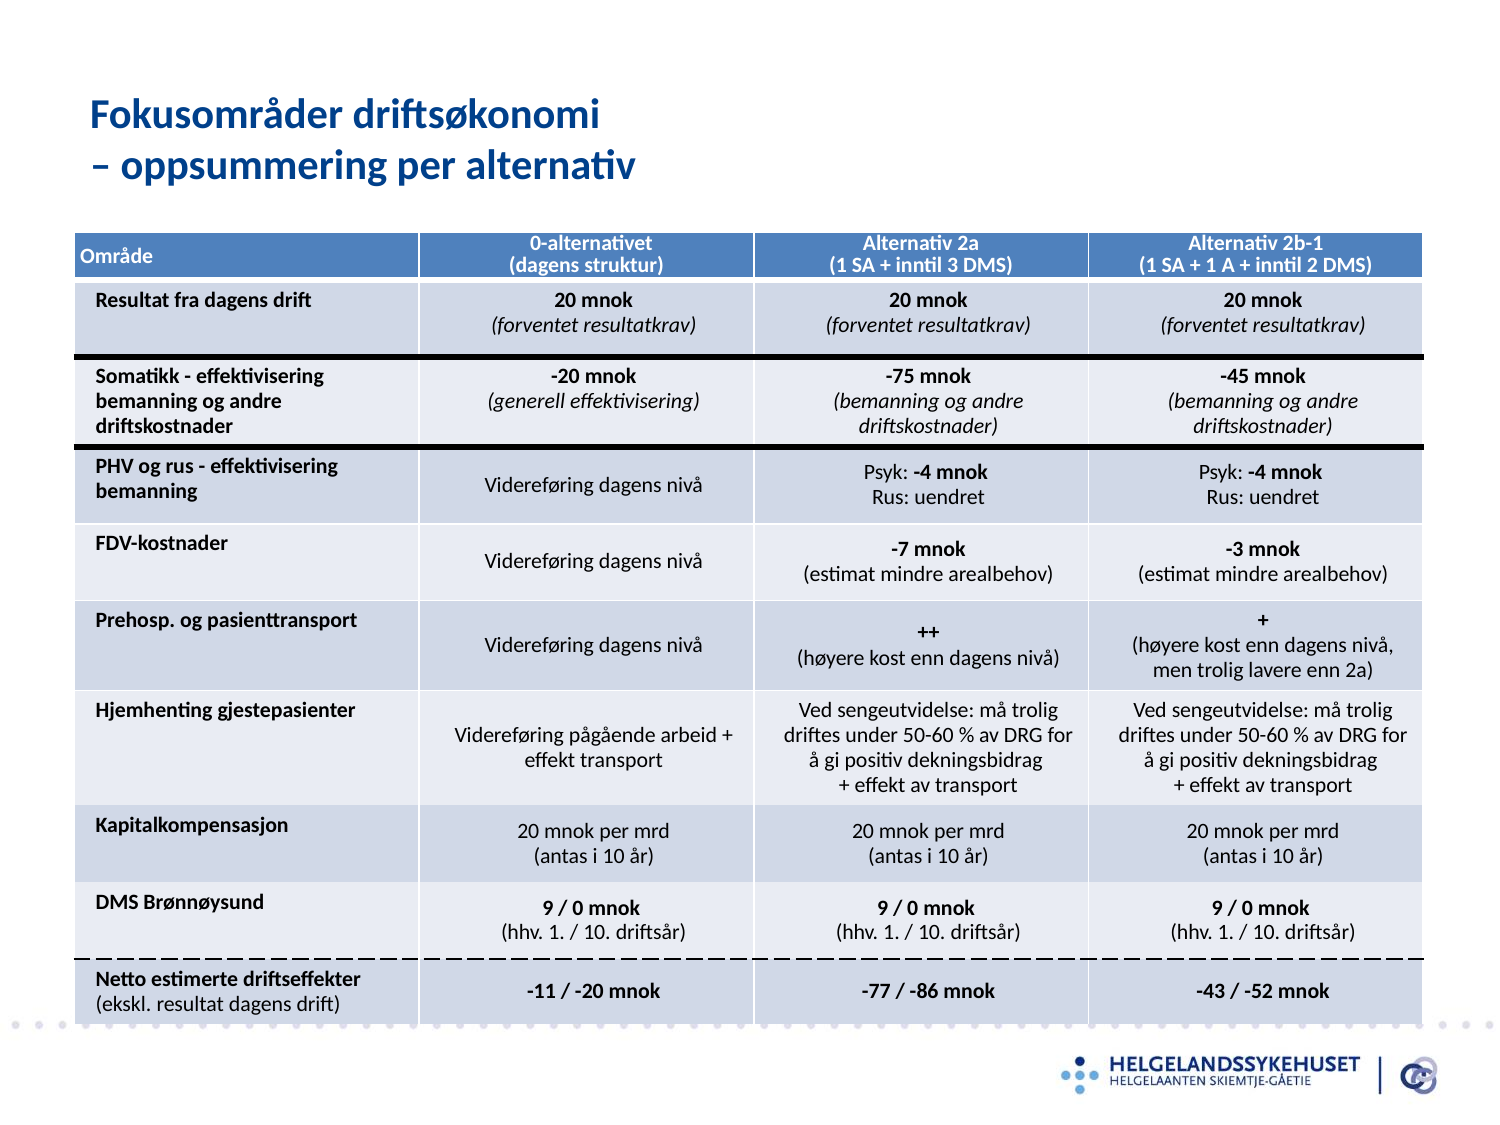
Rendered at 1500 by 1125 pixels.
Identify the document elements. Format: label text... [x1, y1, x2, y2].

table_cell Psyk: -4 mnok Rus: uendret [1089, 450, 1422, 523]
table_cell PHV og rus - effektivisering bemanning [75, 450, 418, 523]
table_cell Ved sengeutvidelse: må trolig driftes under 50-60 % av DRG for å gi positiv dekningsbidrag + effekt av transport [1089, 691, 1422, 805]
table_cell Netto estimerte driftseffekter (ekskl. resultat dagens drift) [75, 959, 418, 1024]
table_cell Videreføring dagens nivå [420, 601, 753, 690]
table_header Alternativ 2a (1 SA + inntil 3 DMS) [755, 233, 1088, 277]
table_cell -20 mnok (generell effektivisering) [420, 360, 753, 444]
table_cell -7 mnok (estimat mindre arealbehov) [755, 525, 1088, 600]
table_cell Hjemhenting gjestepasienter [75, 691, 418, 805]
table_cell 9 / 0 mnok (hhv. 1. / 10. driftsår) [755, 882, 1088, 959]
table_cell 20 mnok (forventet resultatkrav) [420, 283, 753, 354]
table_cell -3 mnok (estimat mindre arealbehov) [1089, 525, 1422, 600]
table_cell Ved sengeutvidelse: må trolig driftes under 50-60 % av DRG for å gi positiv dekningsbidrag + effekt av transport [755, 691, 1088, 805]
table_cell -75 mnok (bemanning og andre driftskostnader) [755, 360, 1088, 444]
table_cell Prehosp. og pasienttransport [75, 601, 418, 690]
table_cell Videreføring pågående arbeid + effekt transport [420, 691, 753, 805]
table_header Område [75, 233, 418, 277]
table_cell 9 / 0 mnok (hhv. 1. / 10. driftsår) [1089, 882, 1422, 959]
table_cell Psyk: -4 mnok Rus: uendret [755, 450, 1088, 523]
table_cell Somatikk - effektivisering bemanning og andre driftskostnader [75, 360, 418, 444]
table_header Alternativ 2b-1 (1 SA + 1 A + inntil 2 DMS) [1089, 233, 1422, 277]
table_cell Videreføring dagens nivå [420, 450, 753, 523]
table_cell 20 mnok per mrd (antas i 10 år) [420, 805, 753, 882]
table_cell -45 mnok (bemanning og andre driftskostnader) [1089, 360, 1422, 444]
table_cell 20 mnok per mrd (antas i 10 år) [1089, 805, 1422, 882]
table_cell DMS Brønnøysund [75, 882, 418, 959]
table_header 0-alternativet (dagens struktur) [420, 233, 753, 277]
picture [0, 0, 1500, 1125]
table_cell -43 / -52 mnok [1089, 959, 1422, 1024]
table_cell + (høyere kost enn dagens nivå, men trolig lavere enn 2a) [1089, 601, 1422, 690]
table_cell Resultat fra dagens drift [75, 283, 418, 354]
table_cell 20 mnok per mrd (antas i 10 år) [755, 805, 1088, 882]
table_cell Videreføring dagens nivå [420, 525, 753, 600]
table_cell 9 / 0 mnok (hhv. 1. / 10. driftsår) [420, 882, 753, 959]
table_cell 20 mnok (forventet resultatkrav) [755, 283, 1088, 354]
table_cell -77 / -86 mnok [755, 959, 1088, 1024]
table_cell 20 mnok (forventet resultatkrav) [1089, 283, 1422, 354]
table_cell FDV-kostnader [75, 525, 418, 600]
title Fokusområder driftsøkonomi – oppsummering per alternativ [74, 77, 1426, 197]
table_cell -11 / -20 mnok [420, 959, 753, 1024]
table_cell Kapitalkompensasjon [75, 805, 418, 882]
table_cell ++ (høyere kost enn dagens nivå) [755, 601, 1088, 690]
